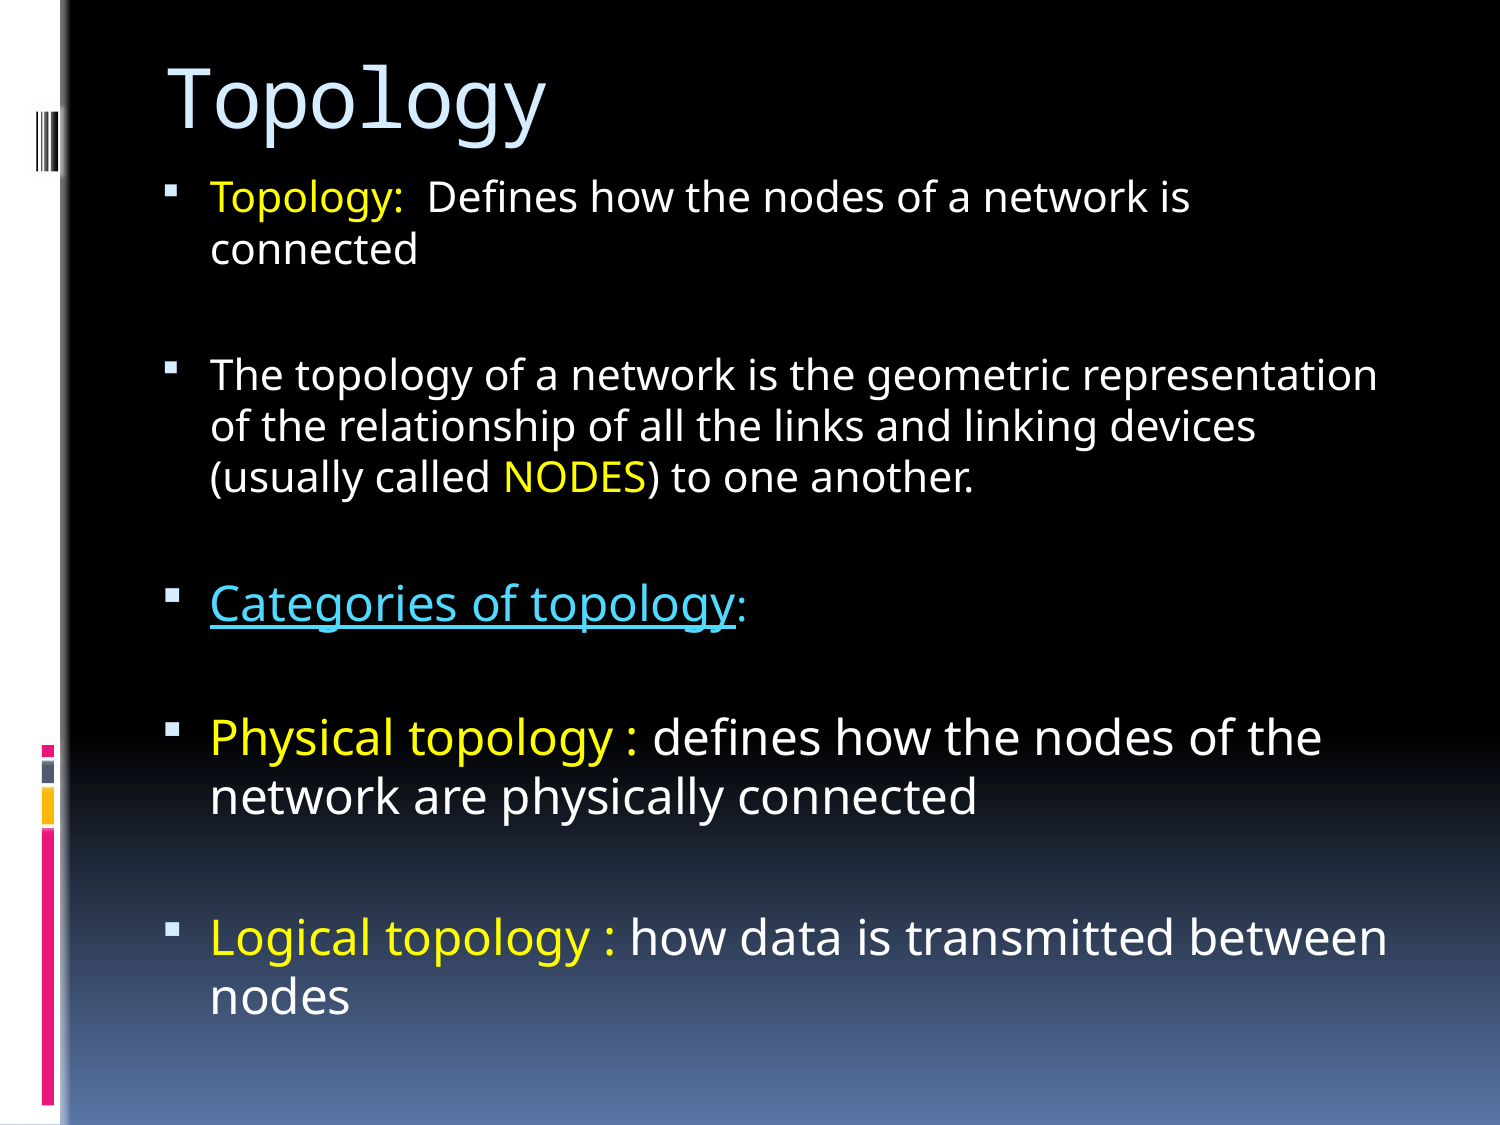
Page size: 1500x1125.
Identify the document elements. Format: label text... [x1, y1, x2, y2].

list Topology: Defines how the nodes of a network is connected The topology of a network is the geometric representation of the relationship of all the links and linking devices (usually called NODES) to one another. Categories of topology: Physical topology : defines how the nodes of the network are physically connected Logical topology : how data is transmitted between nodes [137, 162, 1413, 1038]
title Topology [150, 37, 1425, 188]
